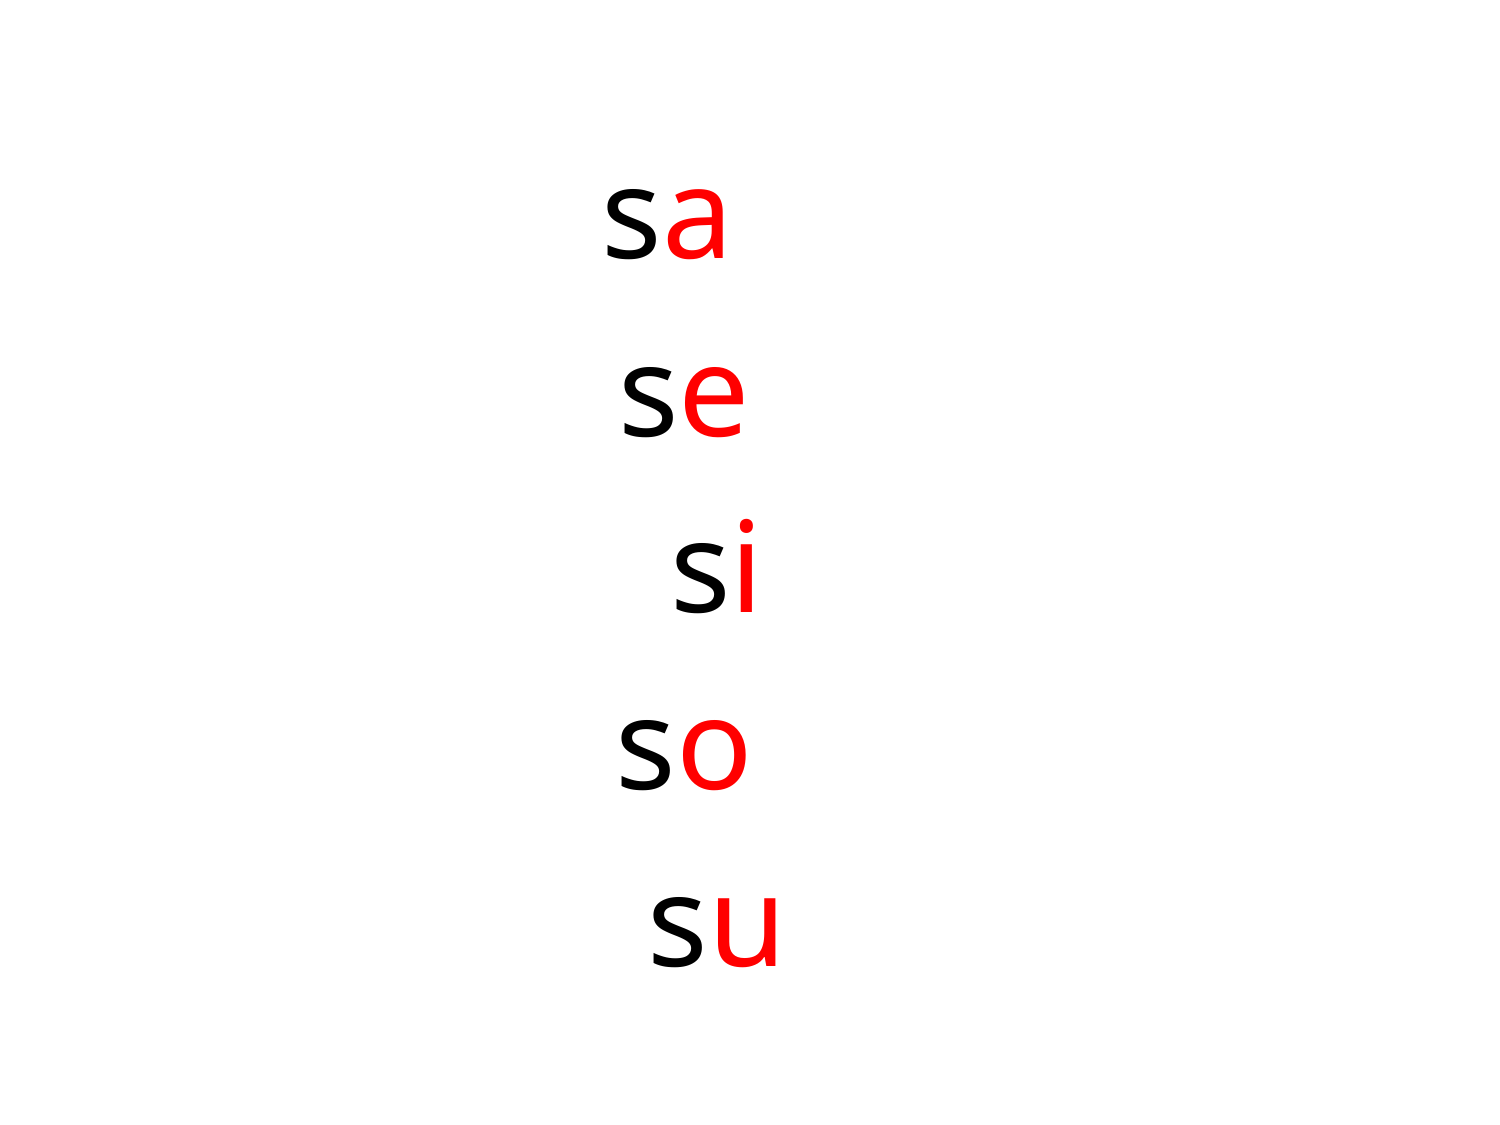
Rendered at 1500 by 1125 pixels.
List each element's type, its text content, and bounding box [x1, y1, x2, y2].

list sa se si so su [75, 125, 1425, 1005]
